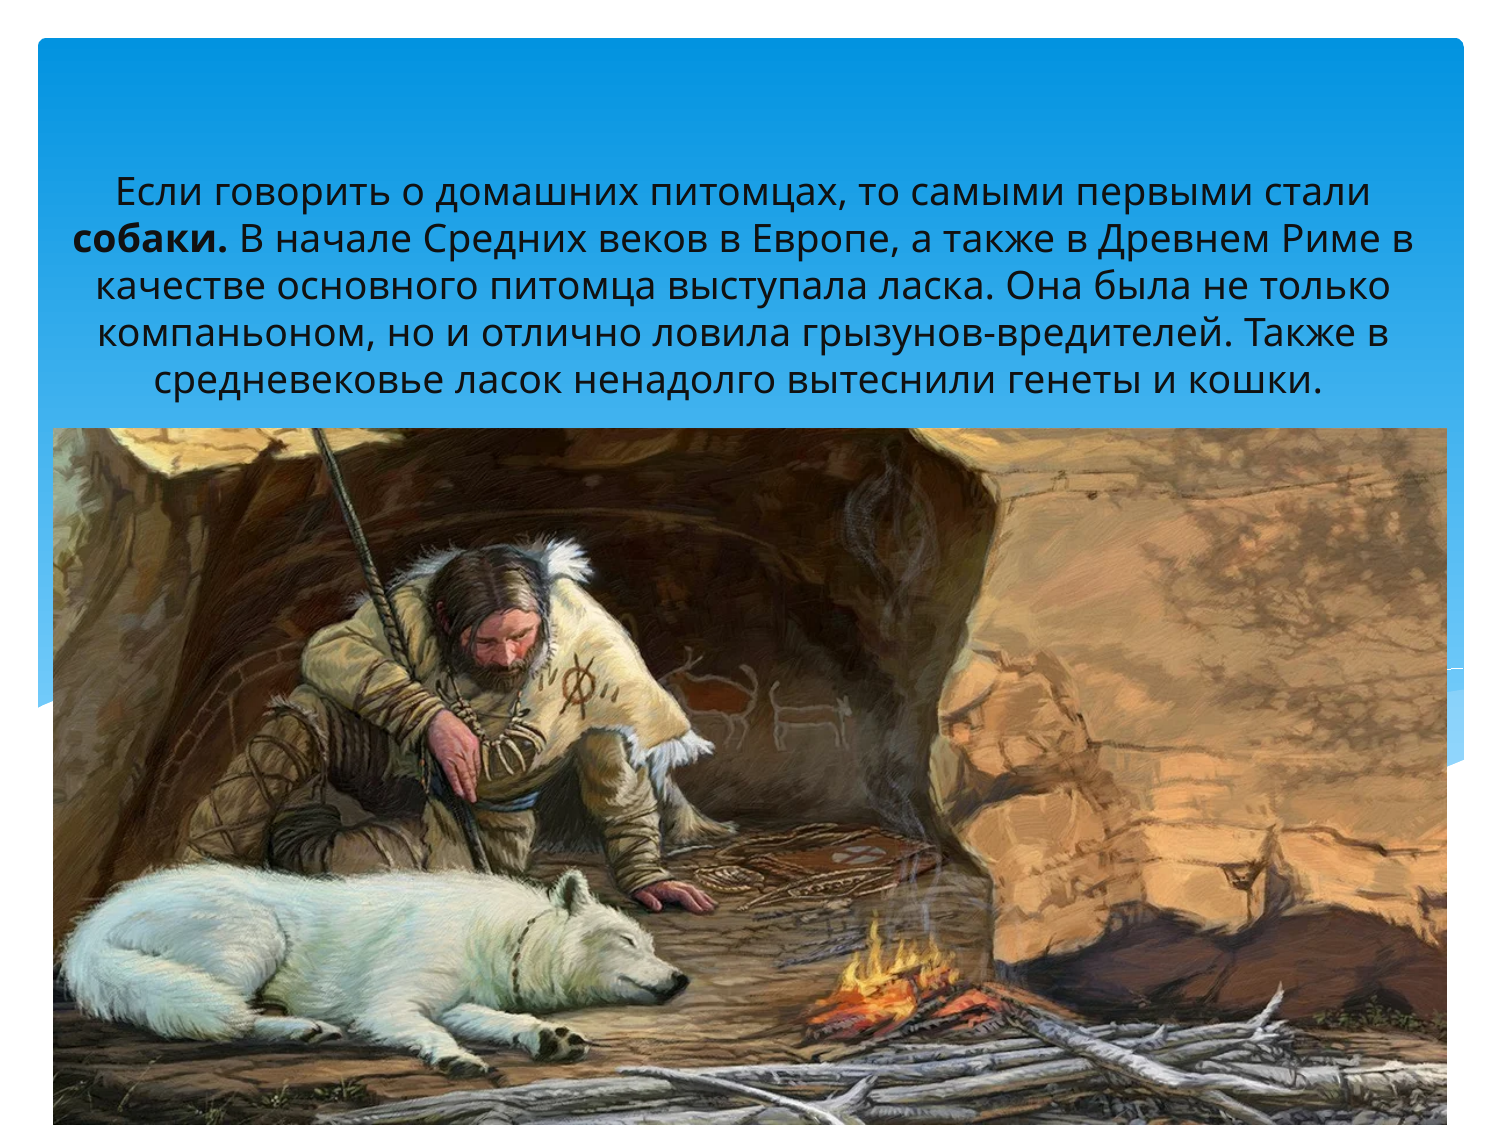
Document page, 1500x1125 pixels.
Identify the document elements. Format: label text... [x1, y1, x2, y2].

picture [52, 427, 1448, 1125]
list Если говорить о домашних питомцах, то самыми первыми стали собаки. В начале Средних веков в Европе, а также в Древнем Риме в качестве основного питомца выступала ласка. Она была не только компаньоном, но и отлично ловила грызунов-вредителей. Также в средневековье ласок ненадолго вытеснили генеты и кошки. [53, 113, 1436, 409]
